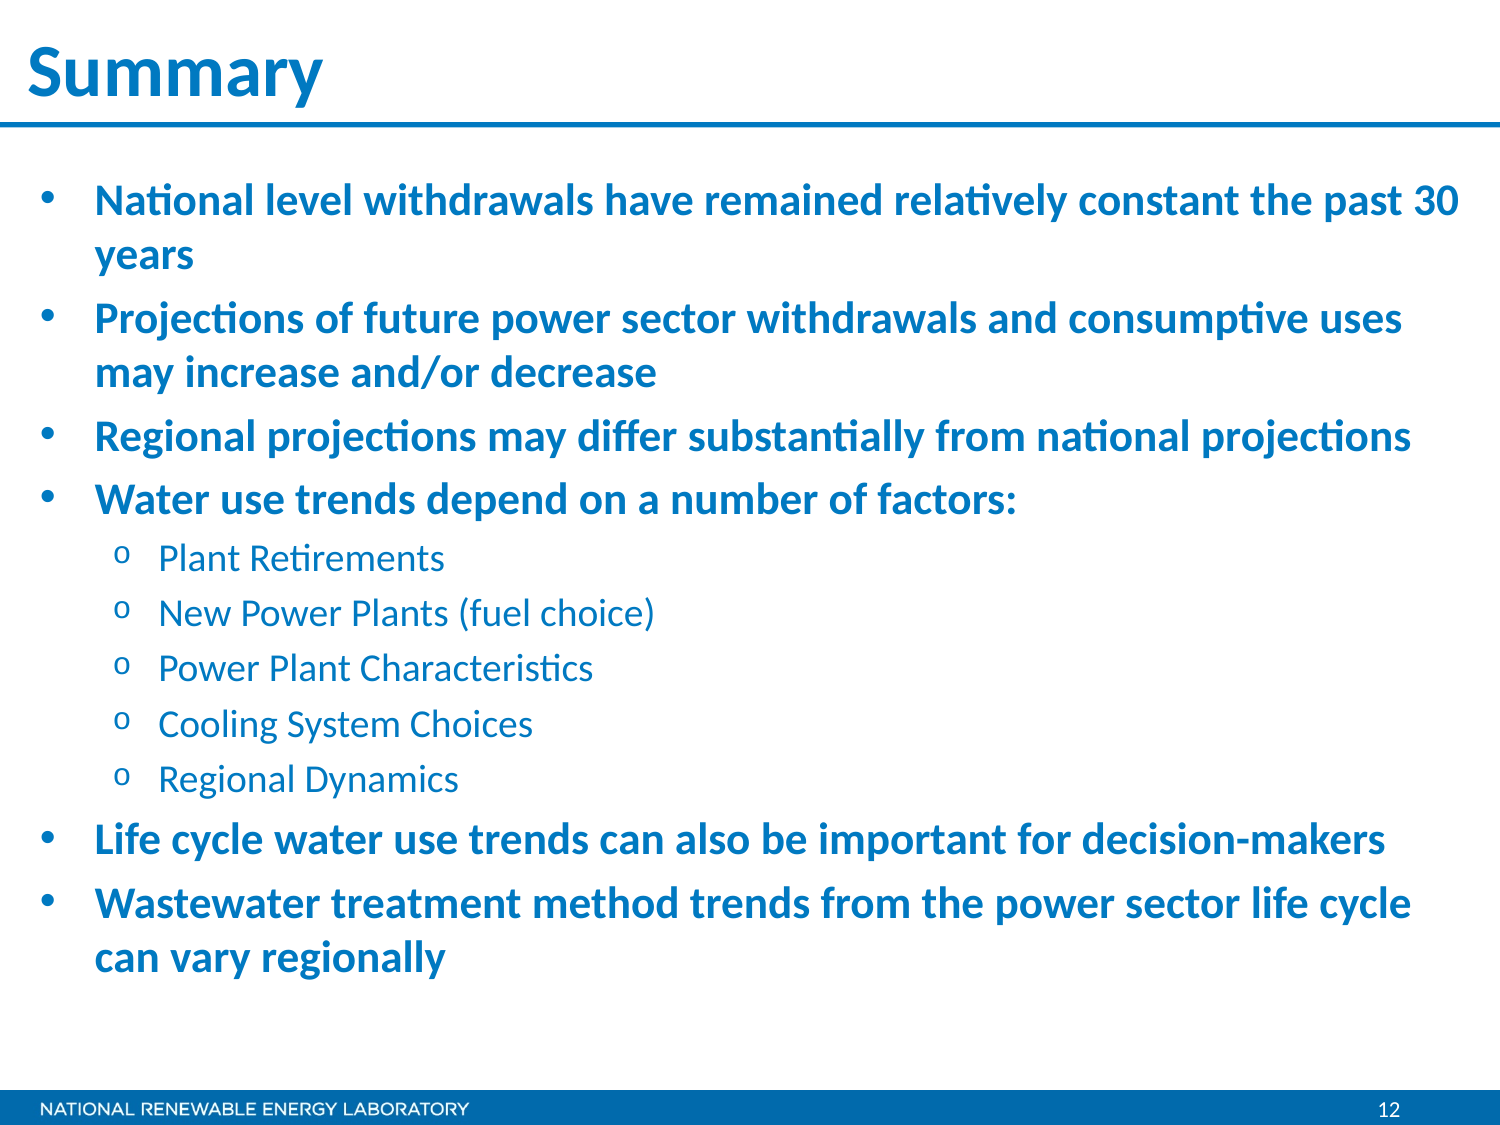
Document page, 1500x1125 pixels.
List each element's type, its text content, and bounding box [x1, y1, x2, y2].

picture [0, 1090, 1500, 1125]
list National level withdrawals have remained relatively constant the past 30 years Projections of future power sector withdrawals and consumptive uses may increase and/or decrease Regional projections may differ substantially from national projections Water use trends depend on a number of factors: Plant Retirements New Power Plants (fuel choice) Power Plant Characteristics Cooling System Choices Regional Dynamics Life cycle water use trends can also be important for decision-makers Wastewater treatment method trends from the power sector life cycle can vary regionally [24, 162, 1488, 1013]
title Summary [12, 19, 1500, 113]
